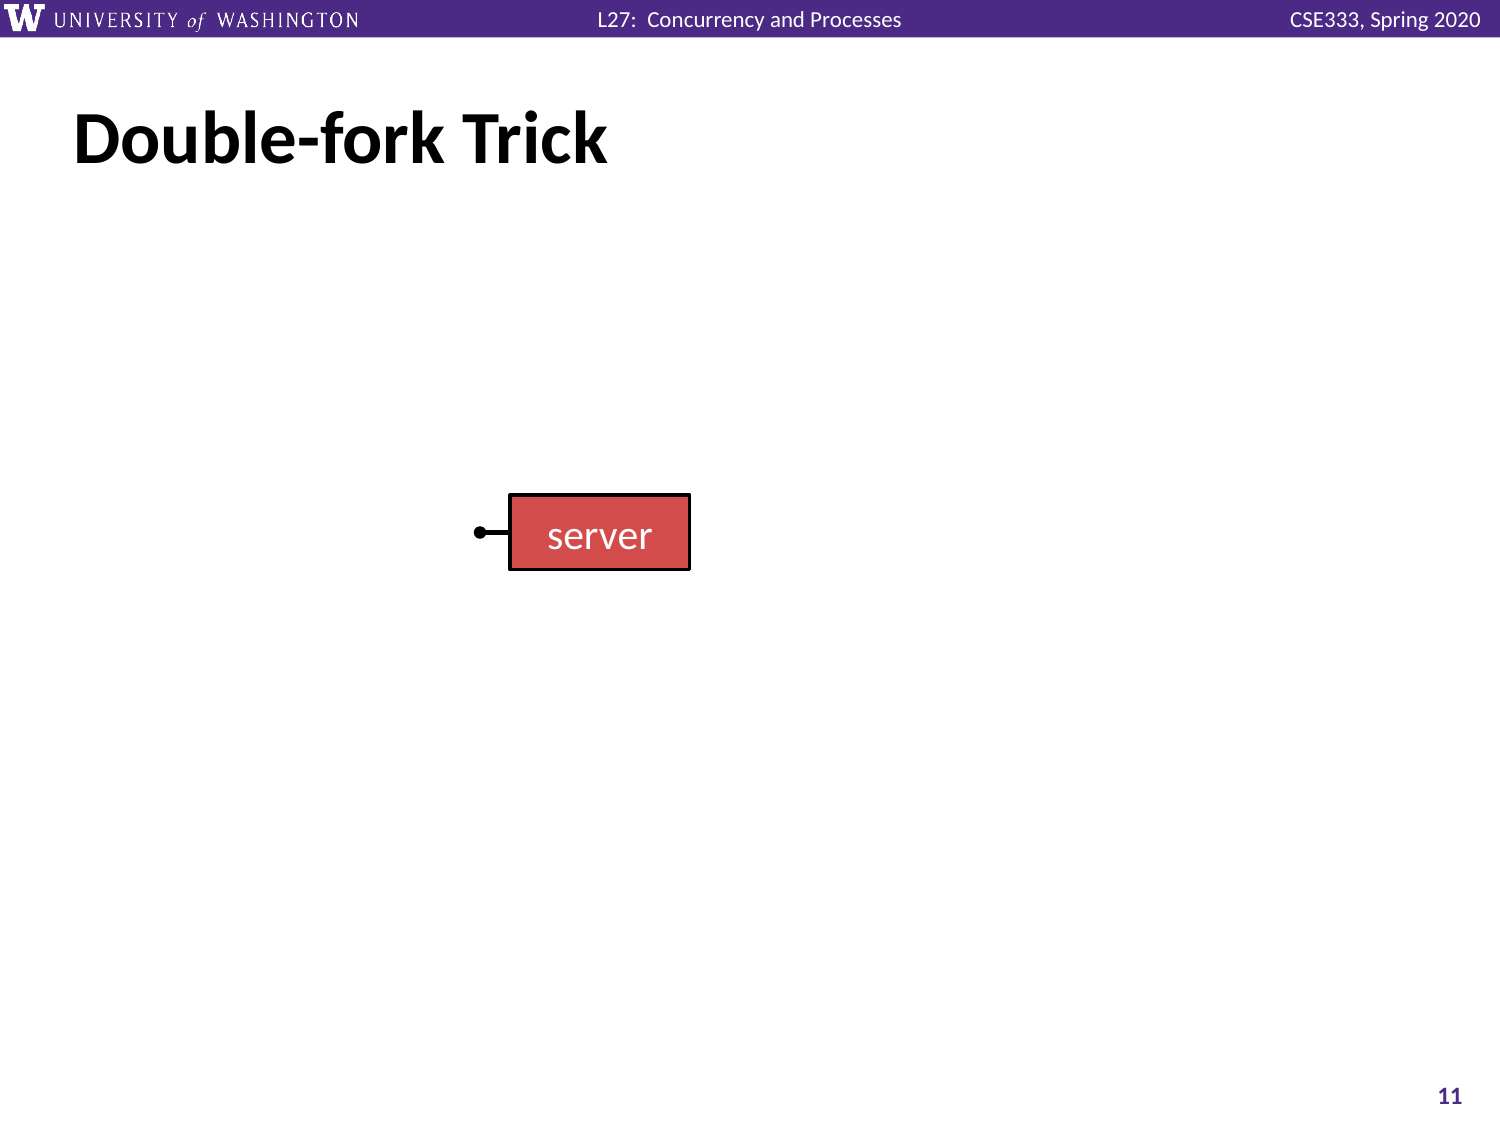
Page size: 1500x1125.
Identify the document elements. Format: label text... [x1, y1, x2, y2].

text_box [479, 494, 691, 571]
slide_number 11 [1400, 1065, 1500, 1125]
picture [4, 4, 358, 32]
title Double-fork Trick [58, 71, 1438, 197]
